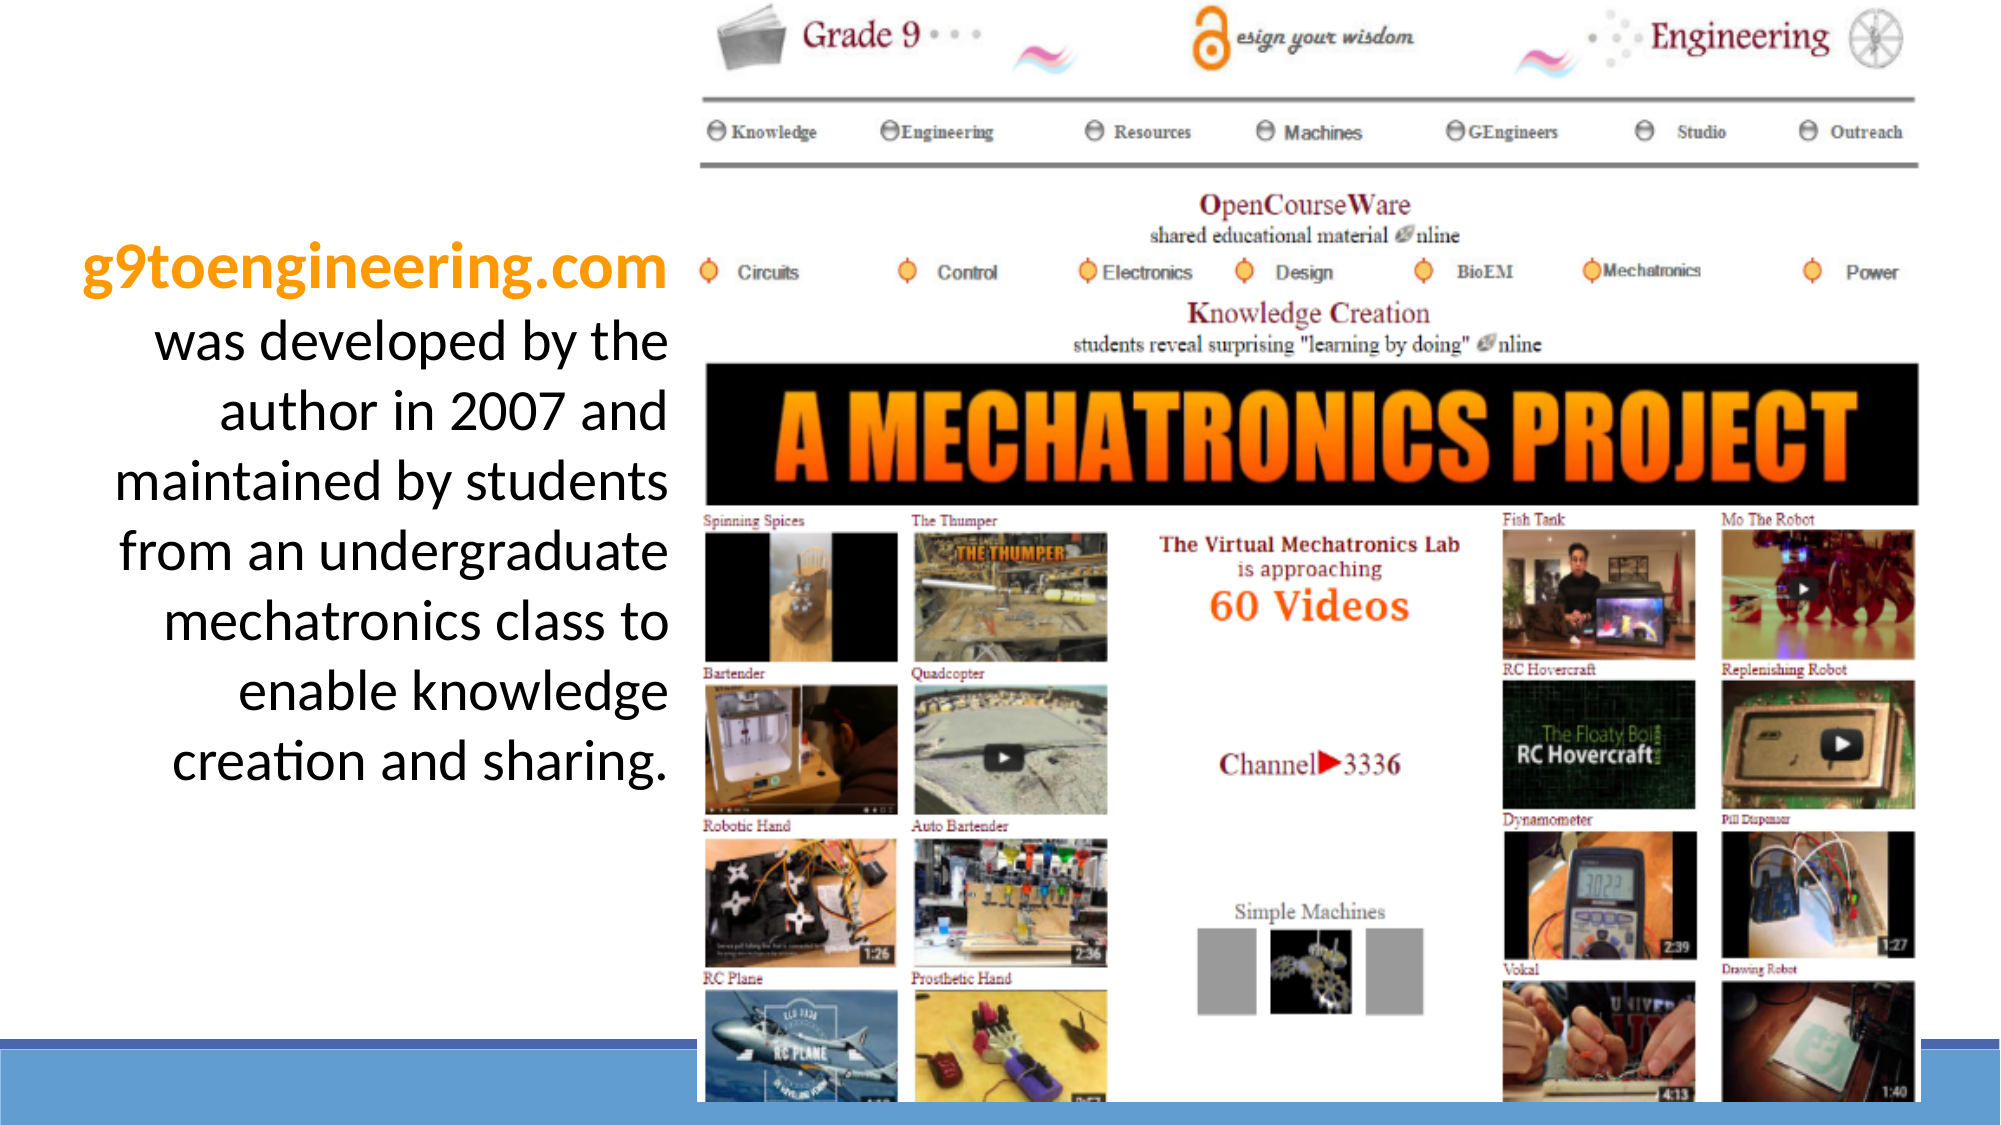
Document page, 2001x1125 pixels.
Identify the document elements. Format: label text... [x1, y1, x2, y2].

text_box g9toengineering.com was developed by the author in 2007 and maintained by students from an undergraduate mechatronics class to enable knowledge creation and sharing. [57, 214, 685, 800]
picture [696, 0, 1922, 1103]
